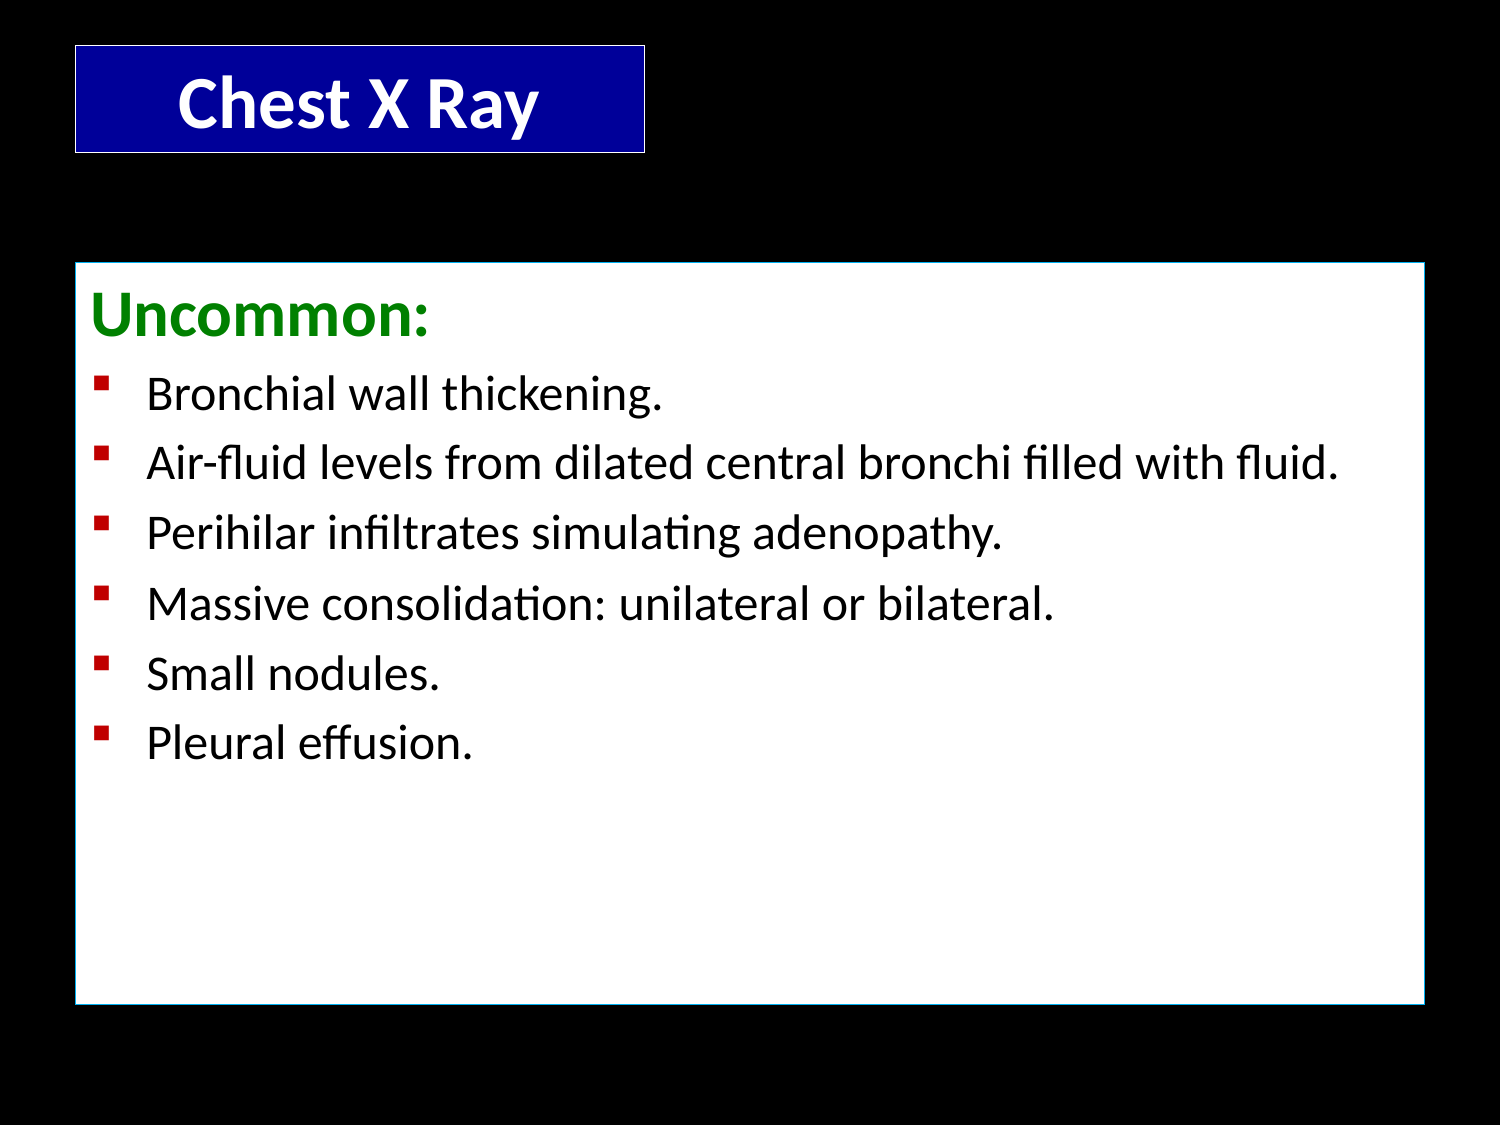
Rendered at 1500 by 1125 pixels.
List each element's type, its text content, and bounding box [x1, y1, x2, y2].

list Uncommon: Bronchial wall thickening. Air-fluid levels from dilated central bronchi filled with fluid. Perihilar infiltrates simulating adenopathy. Massive consolidation: unilateral or bilateral. Small nodules. Pleural effusion. [75, 262, 1425, 1005]
title Chest X Ray [75, 45, 645, 153]
